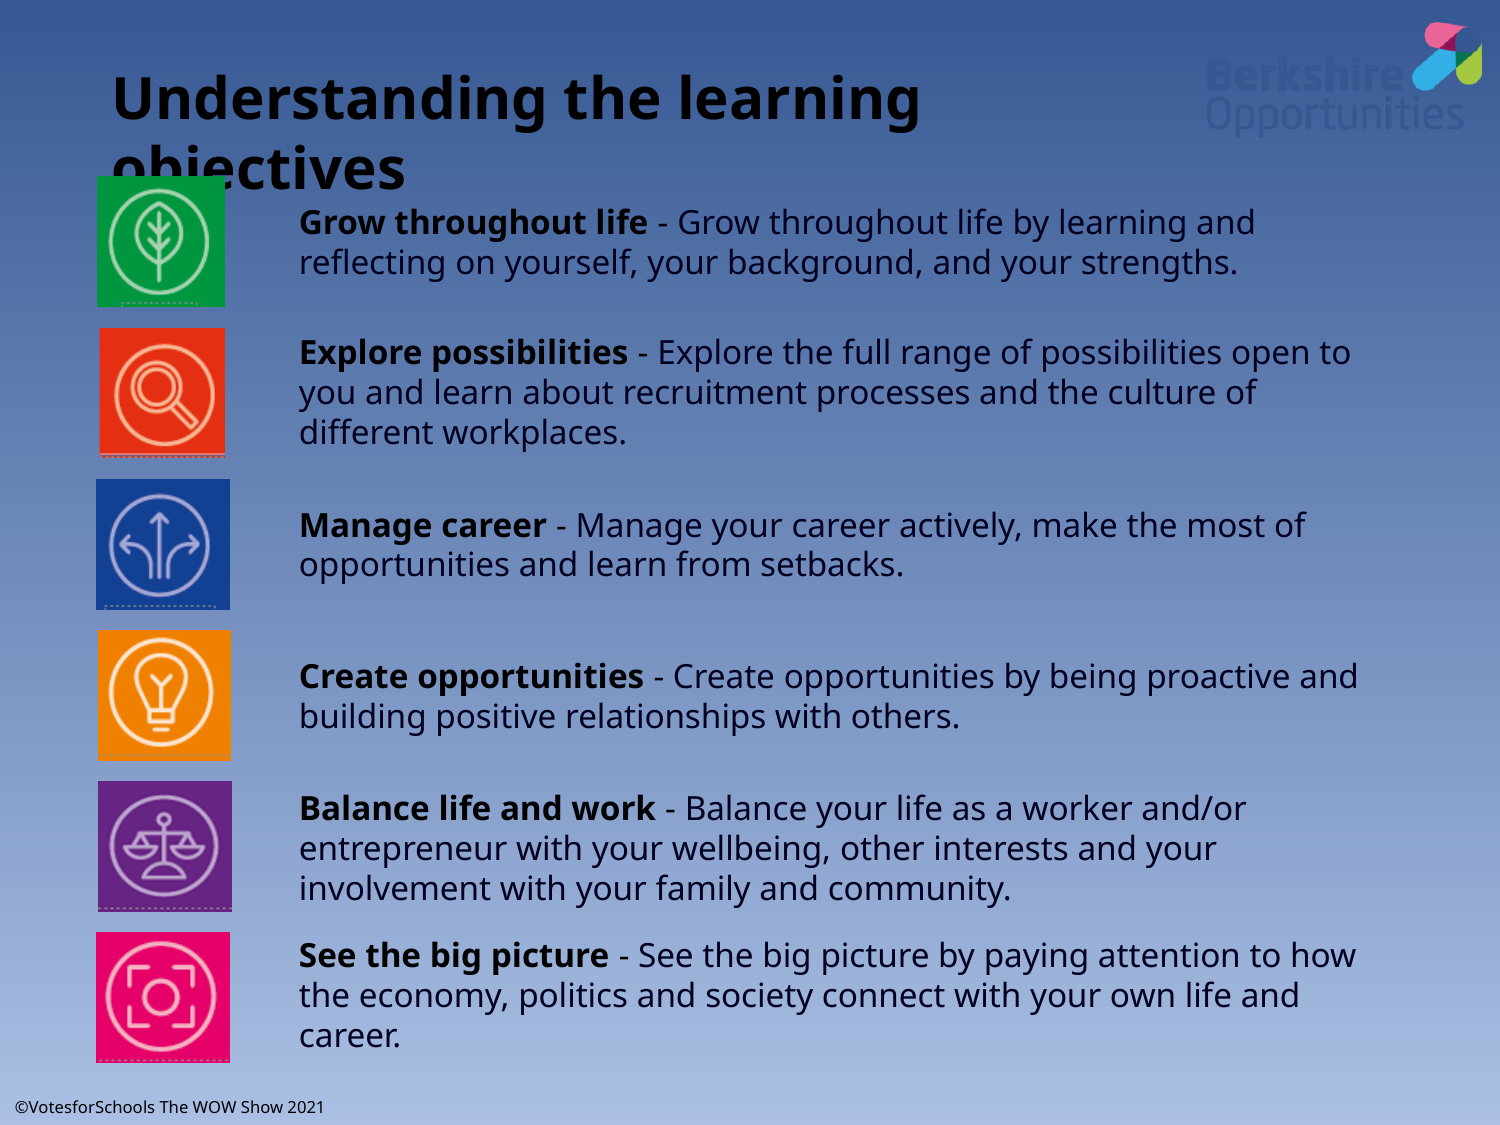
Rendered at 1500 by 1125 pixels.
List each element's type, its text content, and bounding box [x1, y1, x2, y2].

text_box Explore possibilities - Explore the full range of possibilities open to you and learn about recruitment processes and the culture of different workplaces. [284, 323, 1401, 459]
text_box ©VotesforSchools The WOW Show 2021 [0, 1089, 443, 1125]
picture [96, 479, 230, 610]
text_box Understanding the learning objectives [96, 54, 1202, 143]
picture [98, 630, 231, 761]
text_box Create opportunities - Create opportunities by being proactive and building positive relationships with others. [284, 647, 1401, 743]
text_box Balance life and work - Balance your life as a worker and/or entrepreneur with your wellbeing, other interests and your involvement with your family and community. [284, 779, 1401, 914]
picture [1201, 18, 1487, 142]
text_box Manage career - Manage your career actively, make the most of opportunities and learn from setbacks. [284, 496, 1401, 591]
picture [96, 176, 225, 307]
picture [98, 781, 232, 912]
text_box Grow throughout life - Grow throughout life by learning and reflecting on yourself, your background, and your strengths. [284, 193, 1427, 289]
picture [99, 328, 225, 458]
text_box See the big picture - See the big picture by paying attention to how the economy, politics and society connect with your own life and career. [284, 927, 1401, 1062]
picture [96, 932, 230, 1063]
